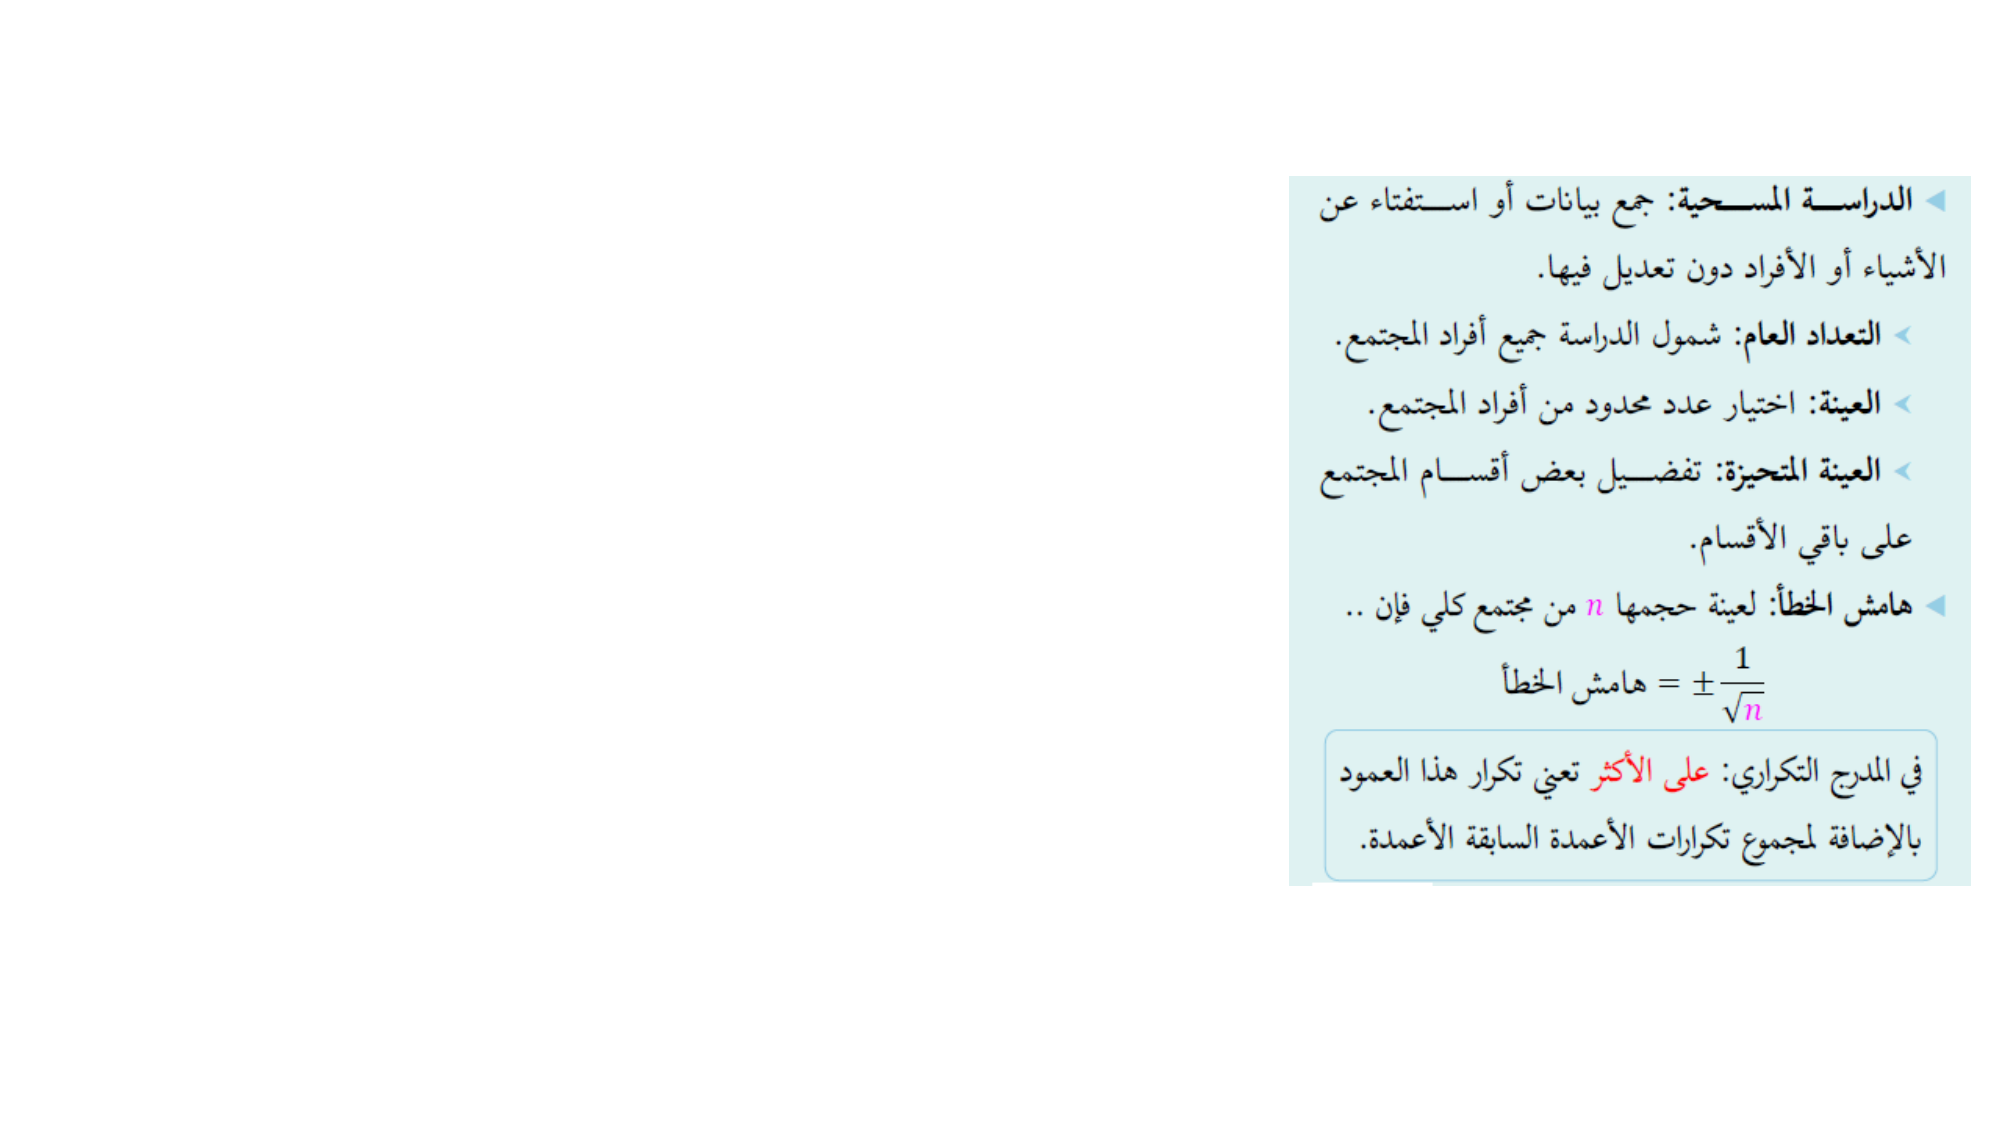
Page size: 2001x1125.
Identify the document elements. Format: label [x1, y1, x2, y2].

picture [1288, 176, 1971, 886]
